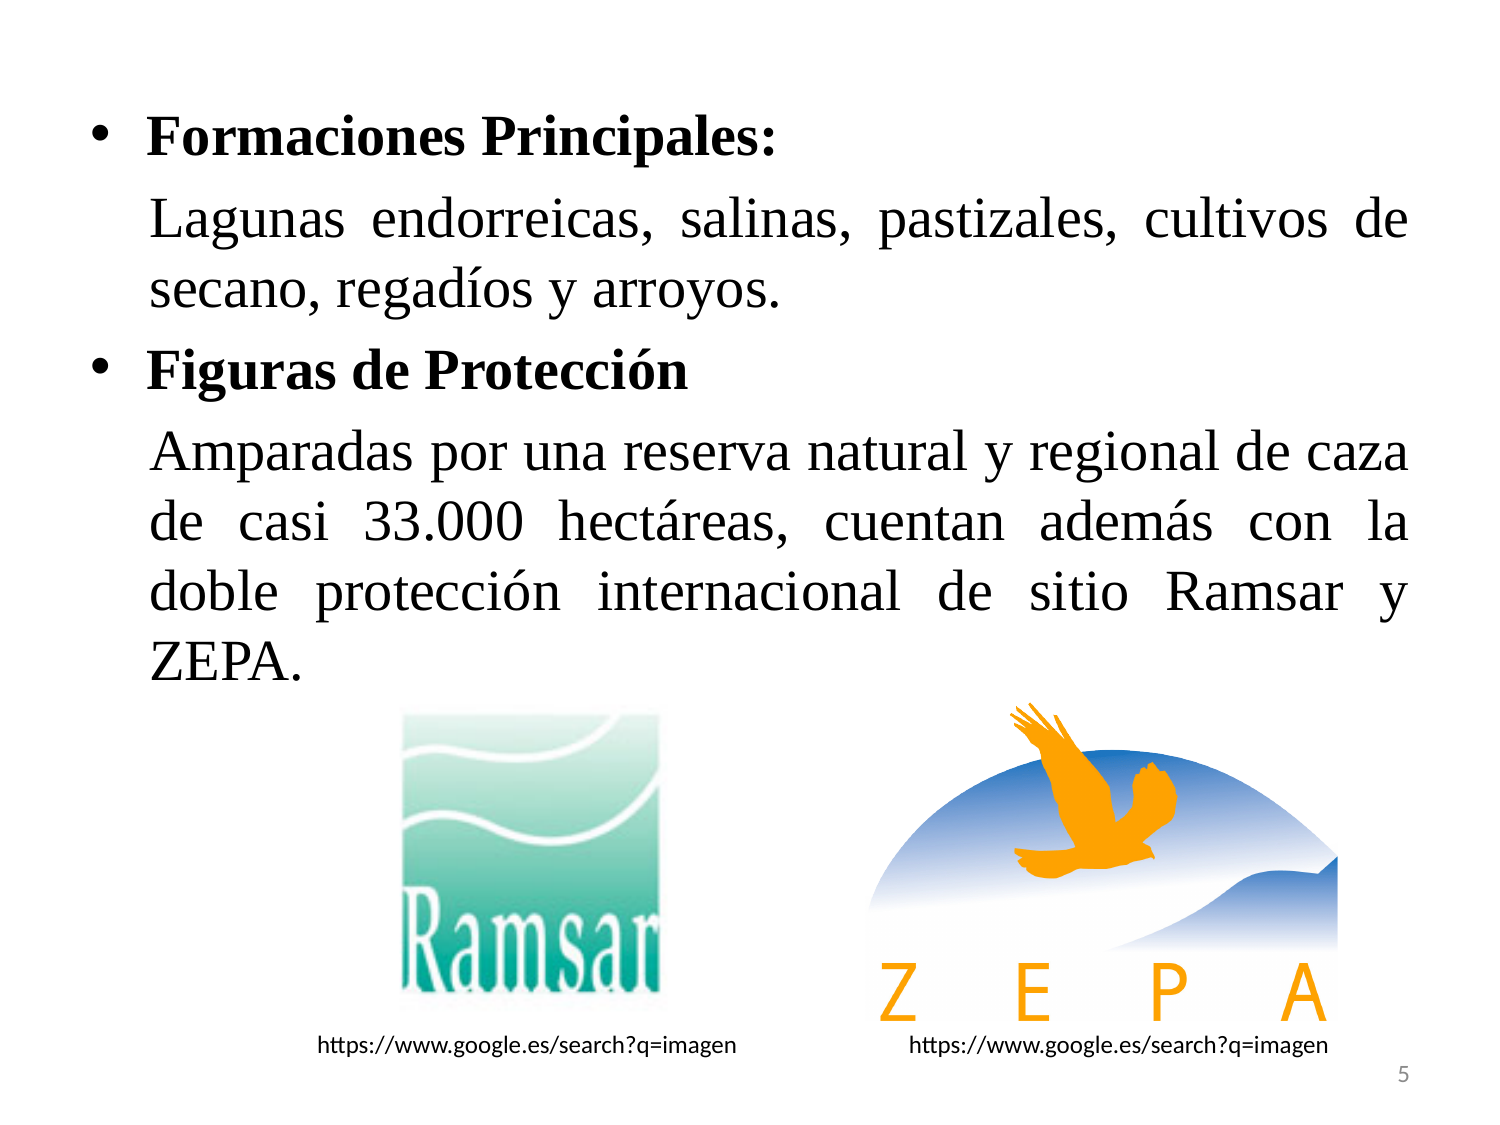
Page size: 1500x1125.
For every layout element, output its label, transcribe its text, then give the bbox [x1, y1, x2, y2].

text_box https://www.google.es/search?q=imagen [894, 1020, 1345, 1066]
text_box https://www.google.es/search?q=imagen [302, 1030, 753, 1066]
picture [865, 702, 1339, 1021]
slide_number 5 [1074, 1042, 1425, 1103]
picture [286, 686, 788, 1021]
list Formaciones Principales: Lagunas endorreicas, salinas, pastizales, cultivos de secano, regadíos y arroyos. Figuras de Protección Amparadas por una reserva natural y regional de caza de casi 33.000 hectáreas, cuentan además con la doble protección internacional de sitio Ramsar y ZEPA. [75, 90, 1425, 1083]
